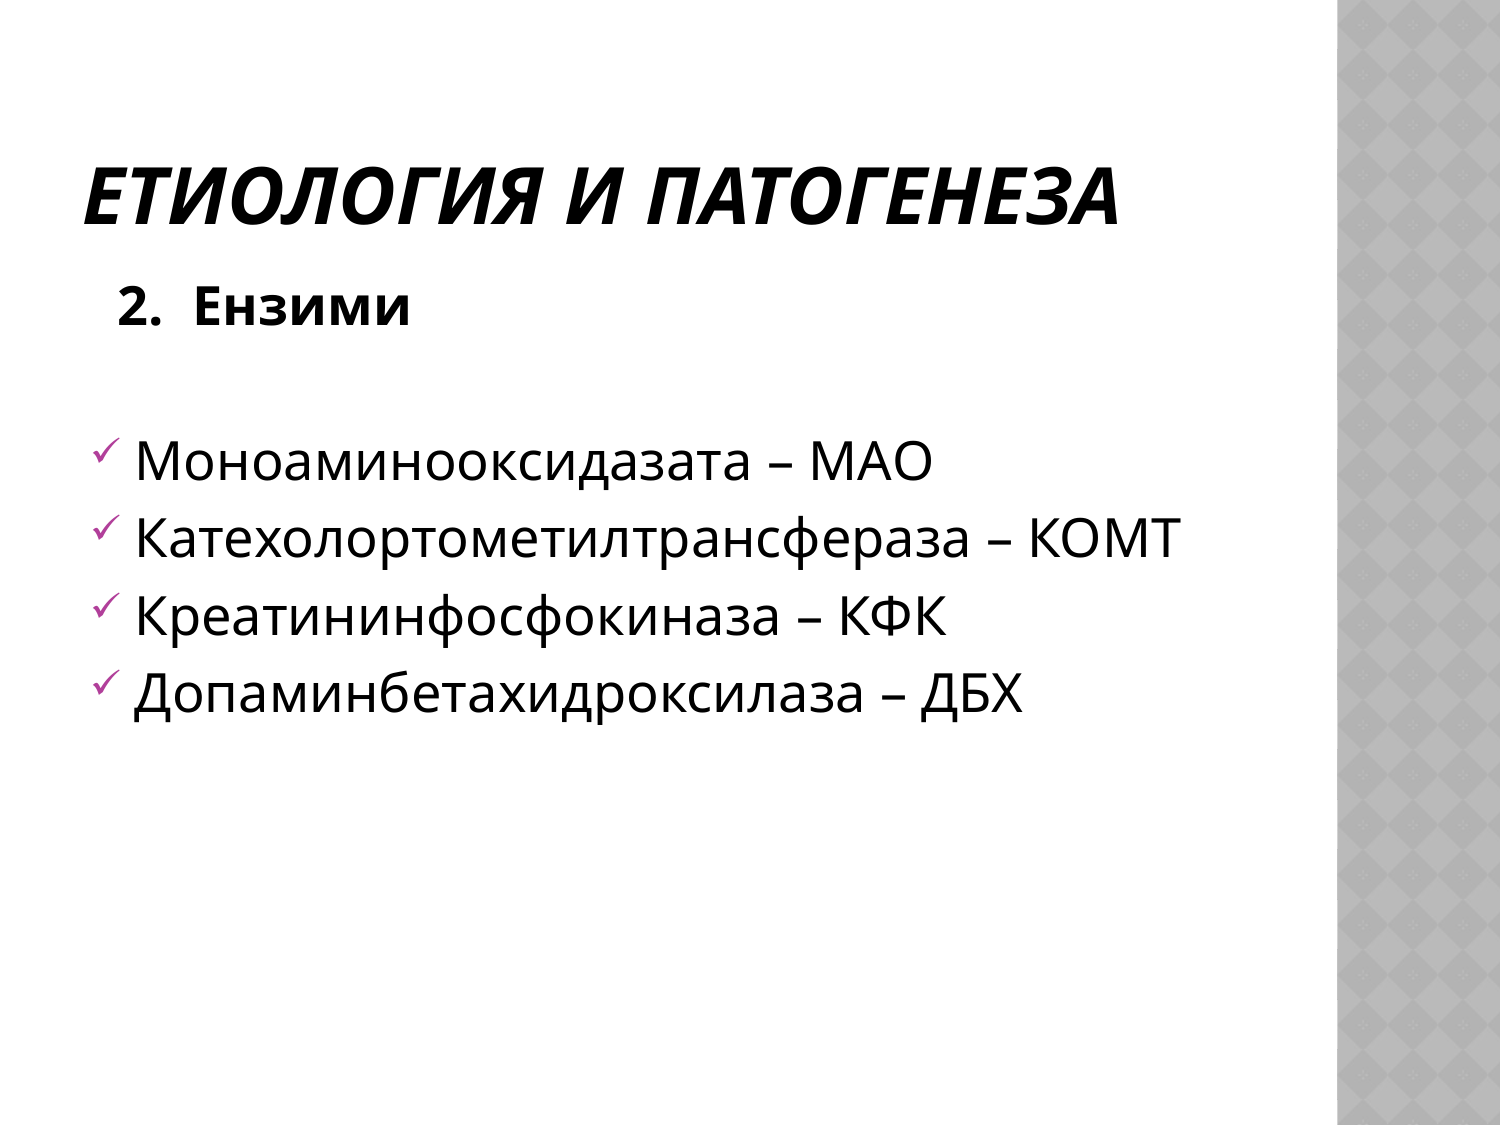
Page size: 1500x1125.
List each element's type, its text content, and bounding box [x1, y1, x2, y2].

list 2. Ензими Моноаминооксидазата – МАО Катехолортометилтрансфераза – КОМТ Креатининфосфокиназа – КФК Допаминбетахидроксилаза – ДБХ [75, 264, 1263, 1059]
title Етиология и патогенеза [75, 52, 1263, 240]
